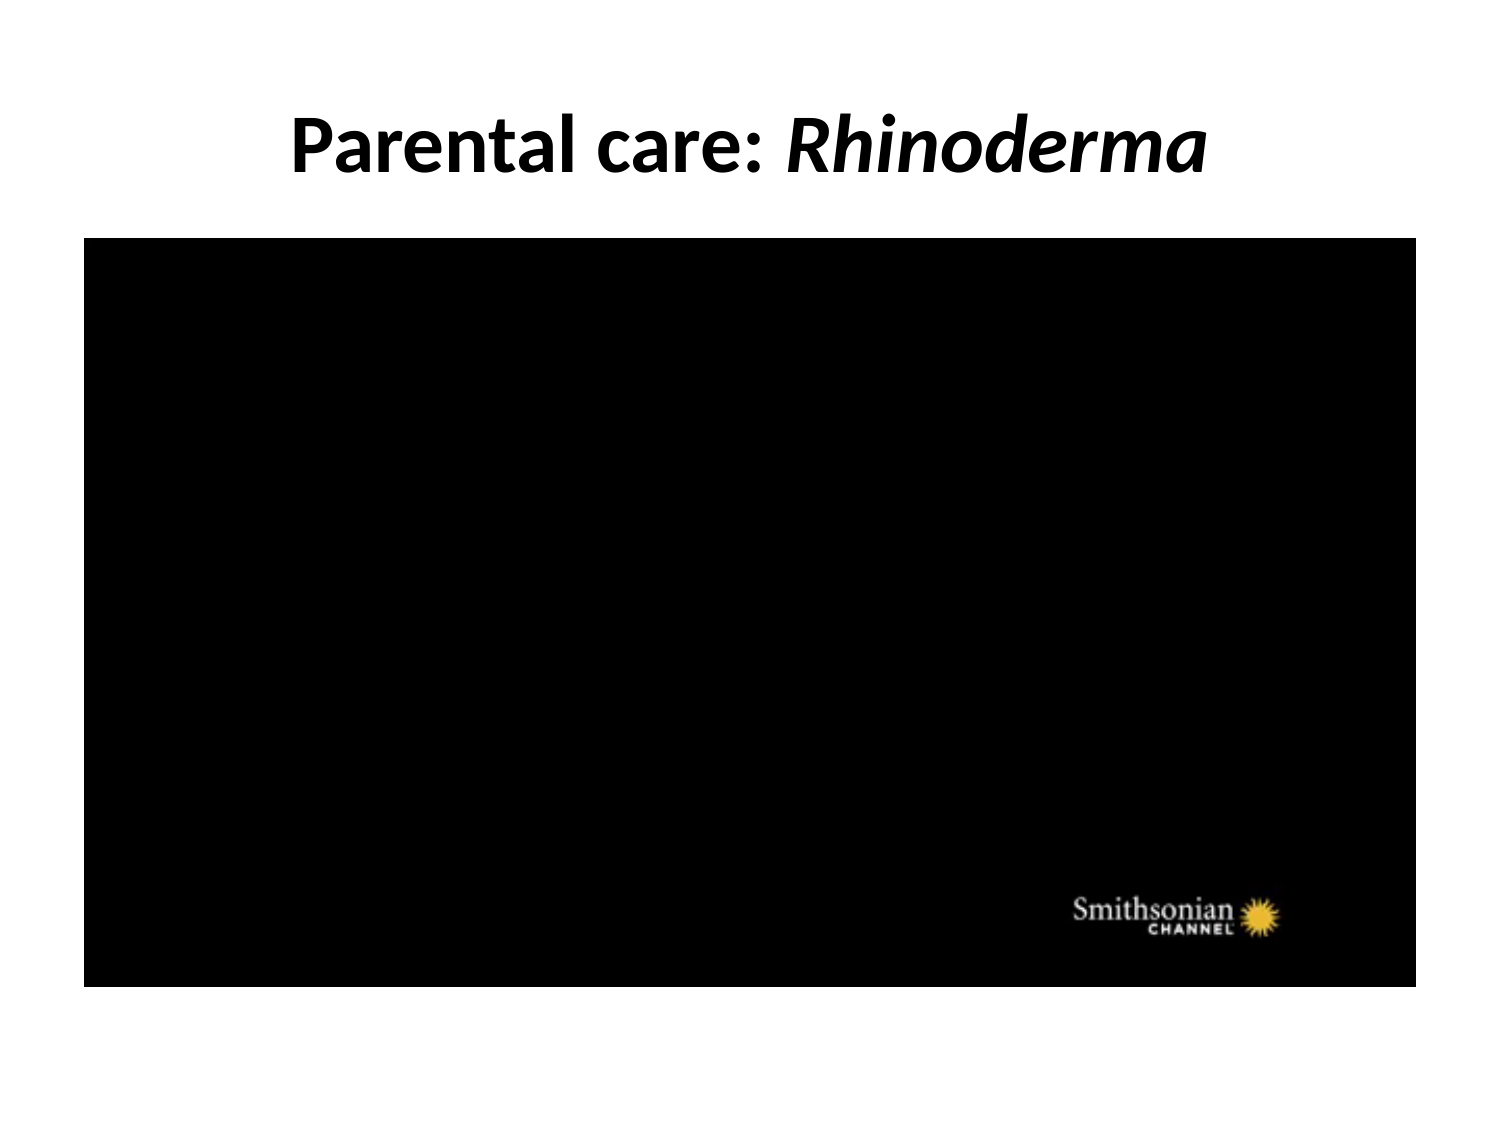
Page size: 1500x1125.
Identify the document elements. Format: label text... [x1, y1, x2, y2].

title Parental care: Rhinoderma [75, 45, 1425, 233]
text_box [83, 237, 1417, 988]
